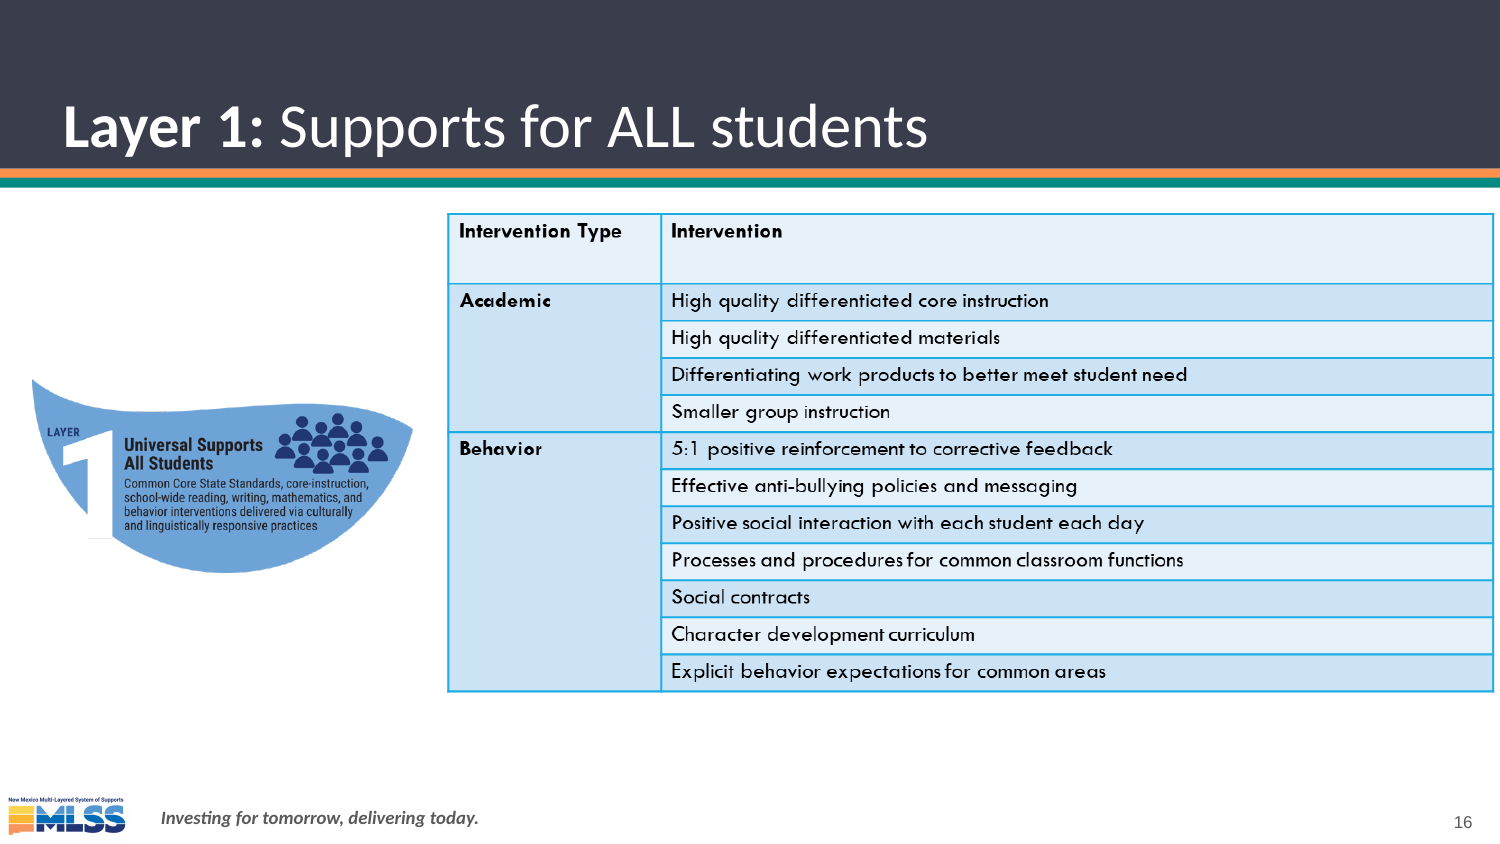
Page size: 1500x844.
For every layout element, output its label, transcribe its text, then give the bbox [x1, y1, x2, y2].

slide_number ‹#› [1318, 804, 1488, 839]
picture [0, 789, 133, 843]
picture [32, 379, 413, 573]
picture [446, 209, 1496, 698]
footer Investing for tomorrow, delivering today. [145, 800, 914, 834]
title Layer 1: Supports for ALL students [48, 40, 1230, 169]
